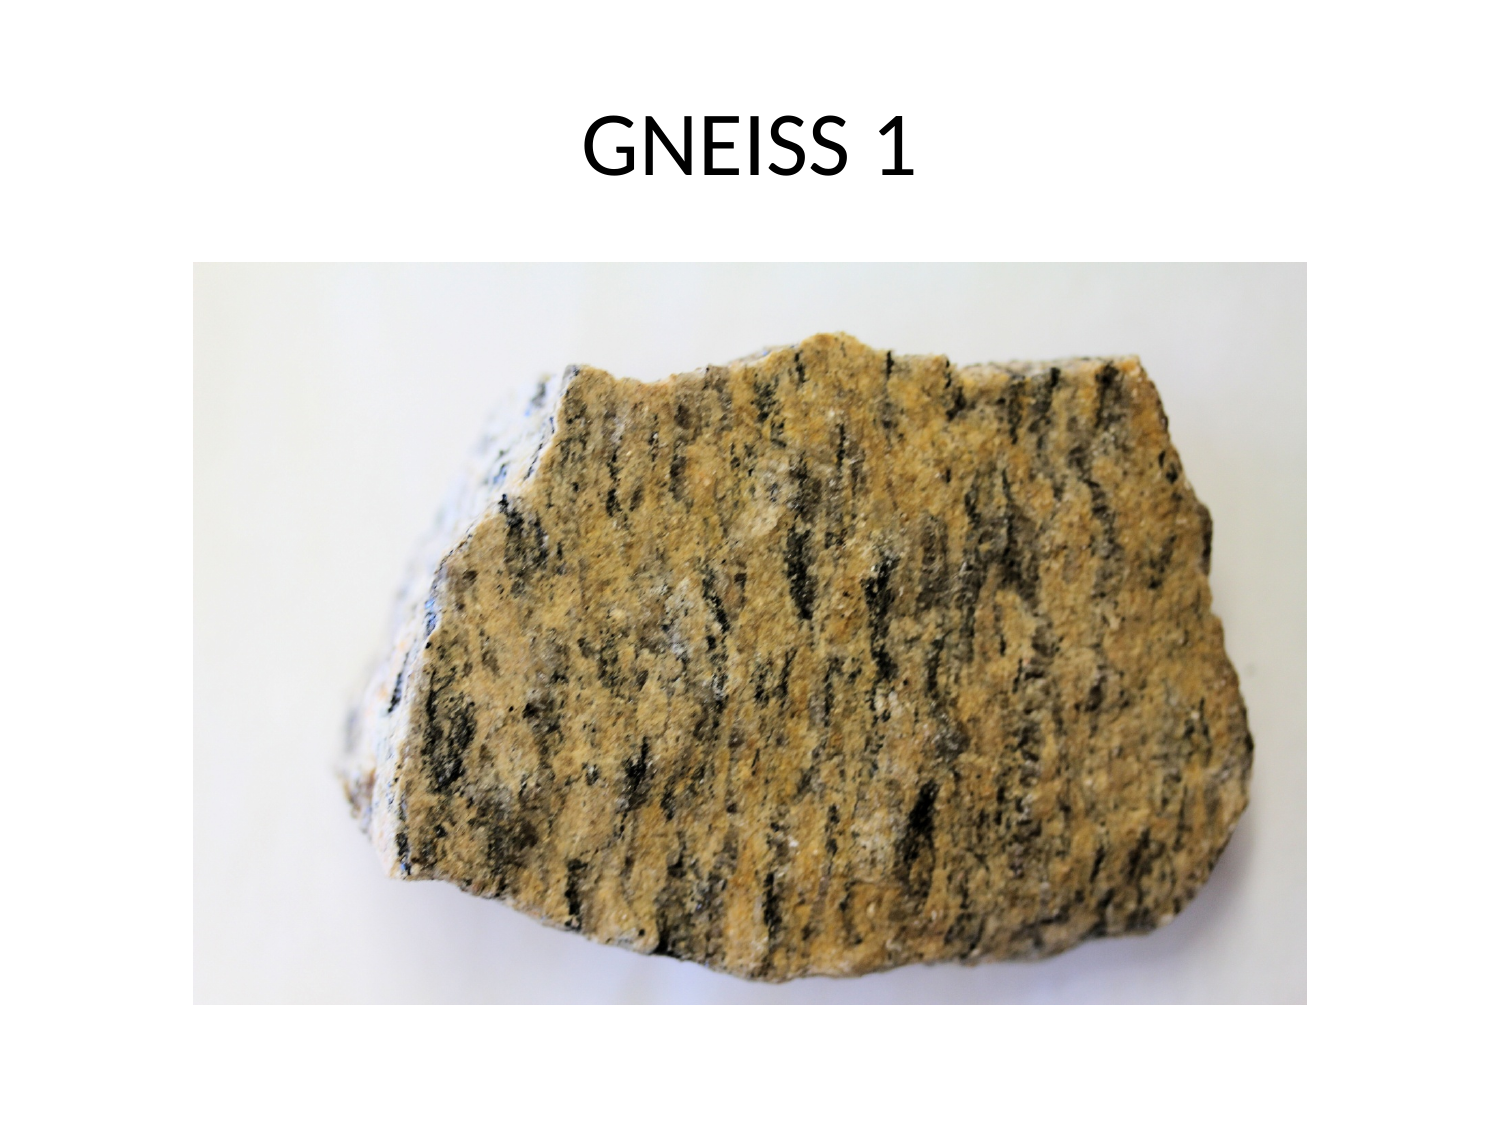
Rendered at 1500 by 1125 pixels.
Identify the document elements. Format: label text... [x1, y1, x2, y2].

title GNEISS 1 [74, 44, 1426, 233]
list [192, 262, 1307, 1006]
